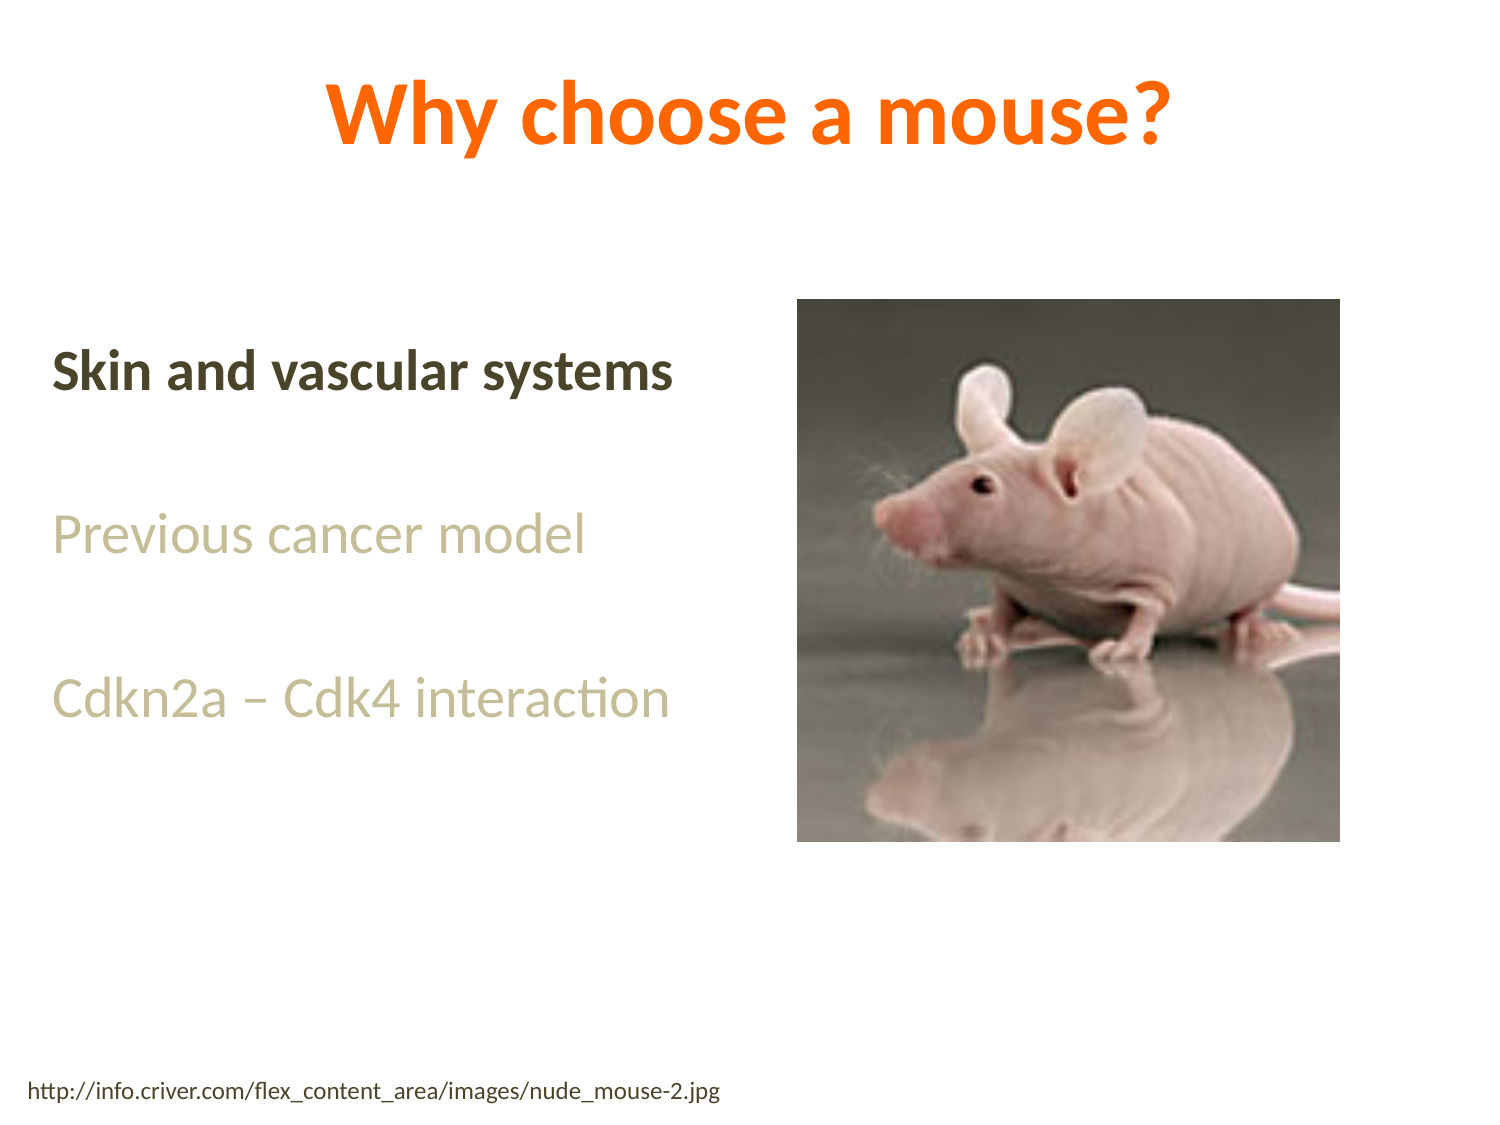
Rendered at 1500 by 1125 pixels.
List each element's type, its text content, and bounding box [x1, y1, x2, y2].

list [797, 299, 1340, 842]
list Skin and vascular systems Previous cancer model Cdkn2a – Cdk4 interaction [37, 324, 700, 813]
text_box http://info.criver.com/flex_content_area/images/nude_mouse-2.jpg [12, 1067, 1363, 1112]
title Why choose a mouse? [75, 45, 1425, 233]
